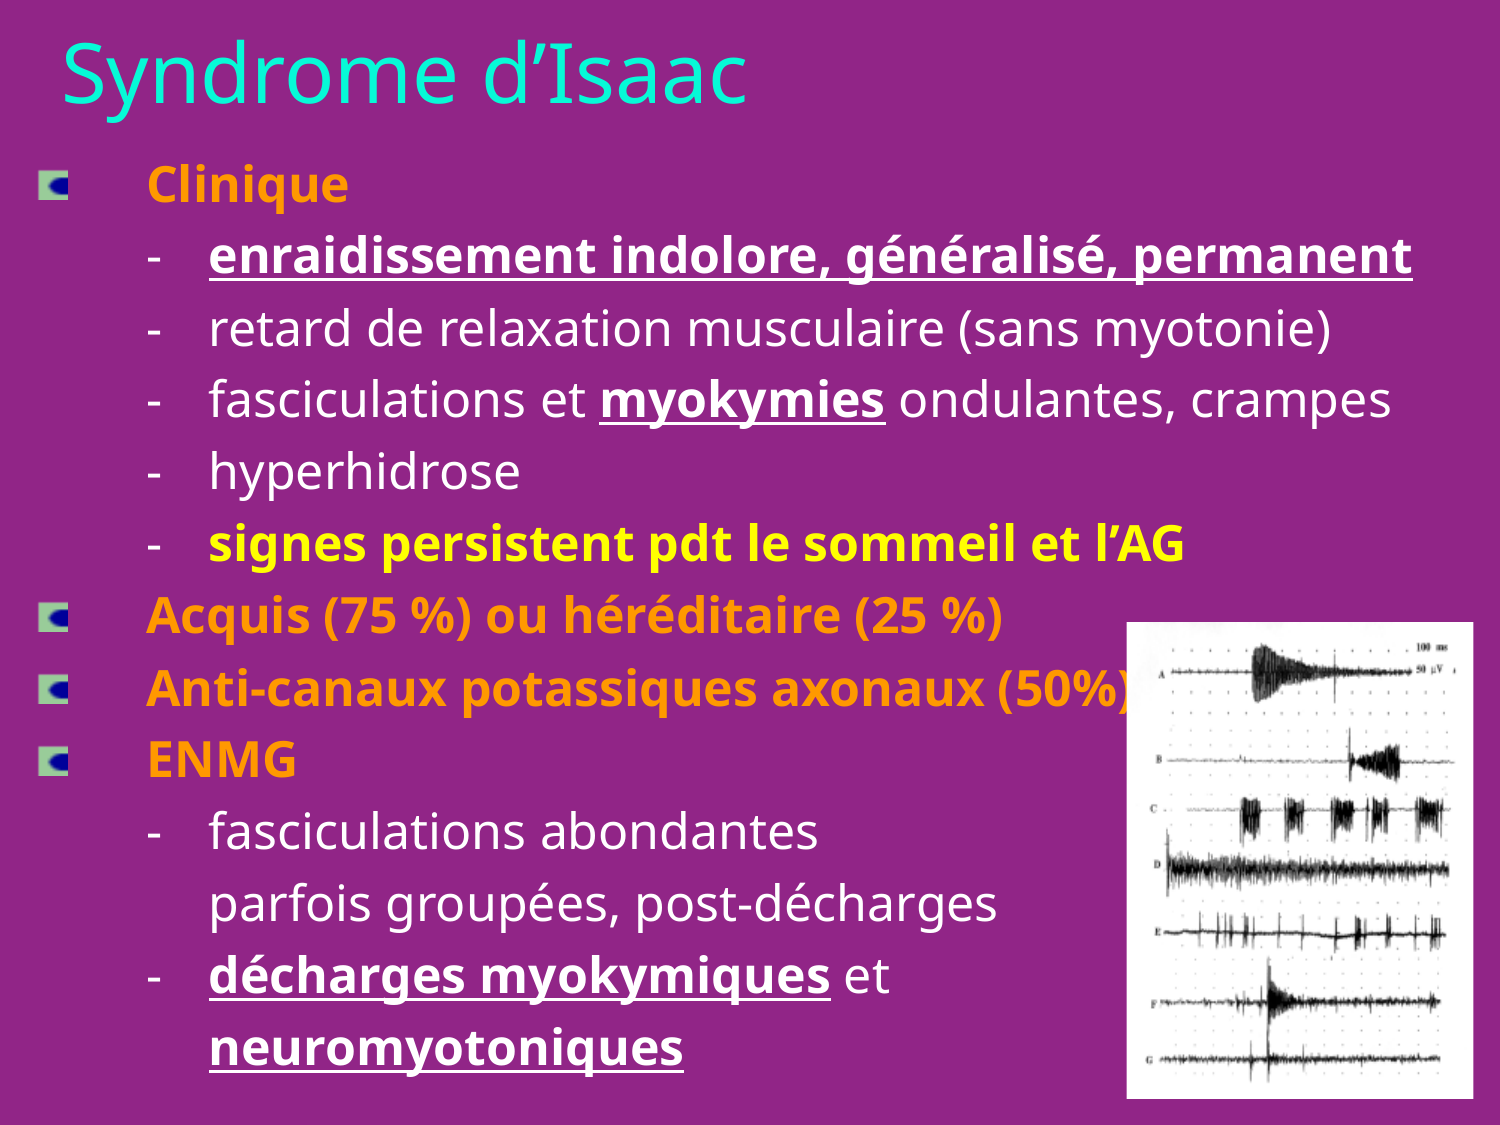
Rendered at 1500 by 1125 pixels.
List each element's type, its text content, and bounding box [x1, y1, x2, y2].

picture [1126, 621, 1474, 1099]
picture [32, 668, 68, 704]
picture [32, 740, 68, 776]
text_box Clinique - enraidissement indolore, généralisé, permanent - retard de relaxation musculaire (sans myotonie) - fasciculations et myokymies ondulantes, crampes - hyperhidrose - signes persistent pdt le sommeil et l’AG Acquis (75 %) ou héréditaire (25 %) Anti-canaux potassiques axonaux (50%) ENMG - fasciculations abondantes parfois groupées, post-décharges - décharges myokymiques et neuromyotoniques [17, 72, 1500, 1084]
picture [32, 164, 68, 200]
text_box Syndrome d’Isaac [46, 12, 764, 72]
picture [32, 596, 68, 632]
